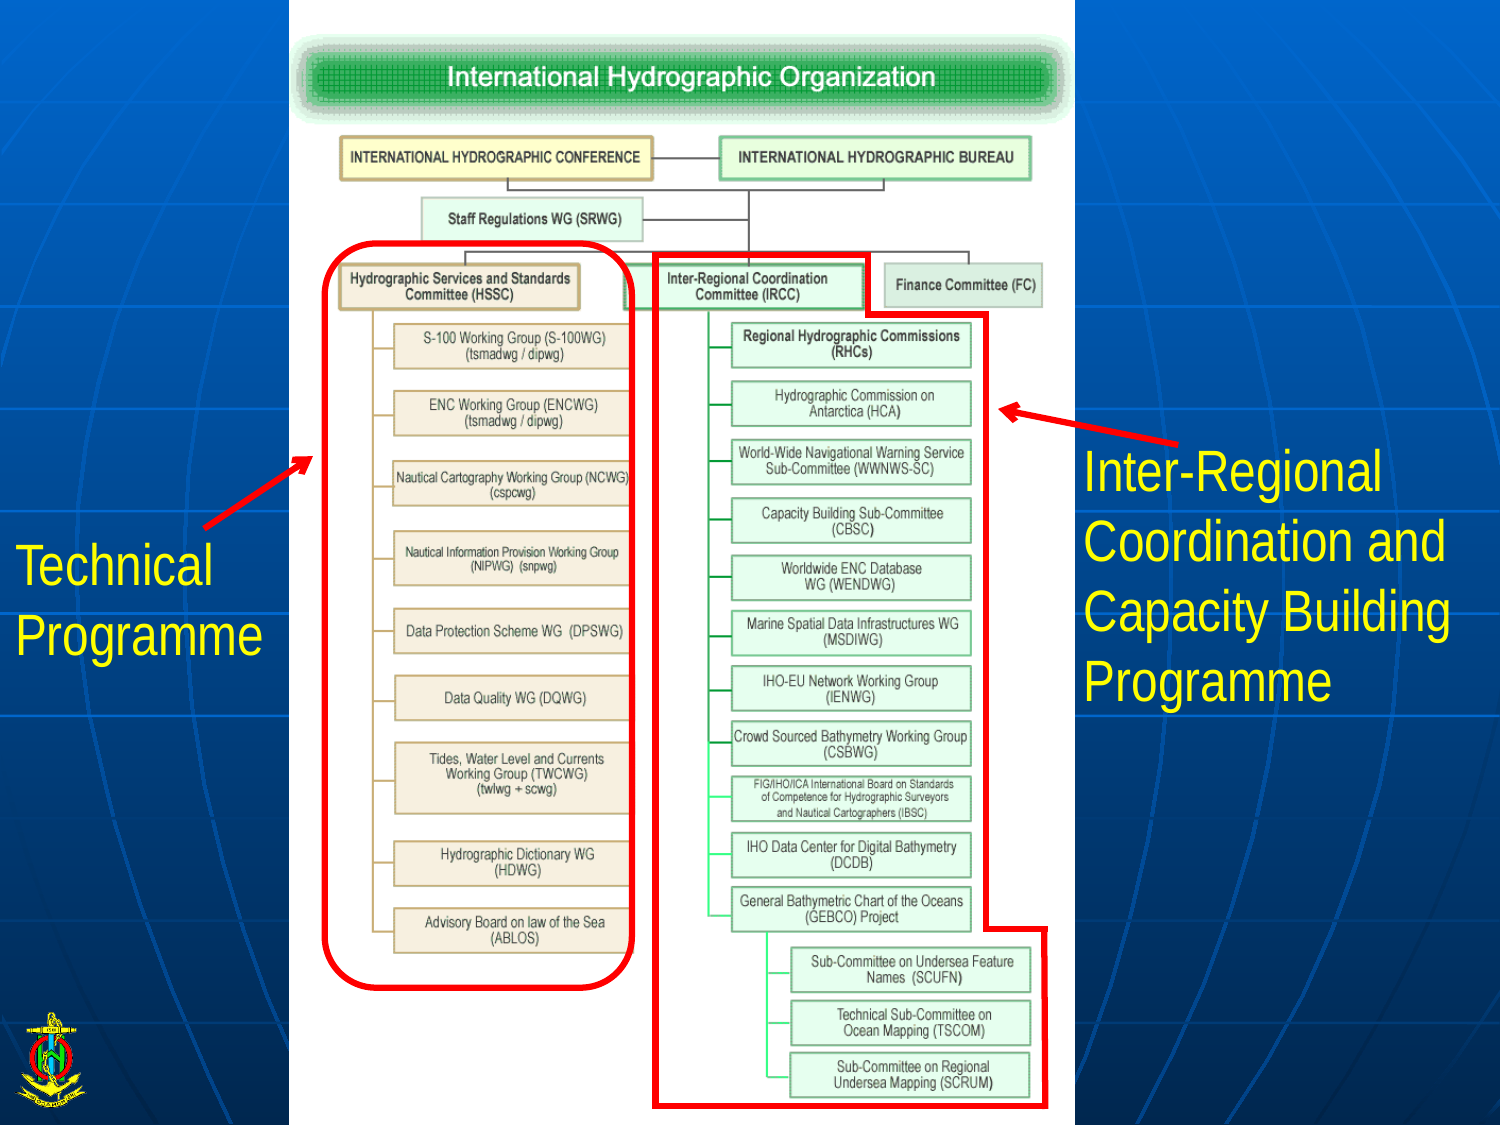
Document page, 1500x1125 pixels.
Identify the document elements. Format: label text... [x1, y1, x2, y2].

picture [14, 1012, 87, 1108]
title Technical Programme [0, 503, 201, 691]
picture [288, 0, 1075, 1125]
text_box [206, 243, 633, 988]
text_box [655, 255, 1500, 1107]
